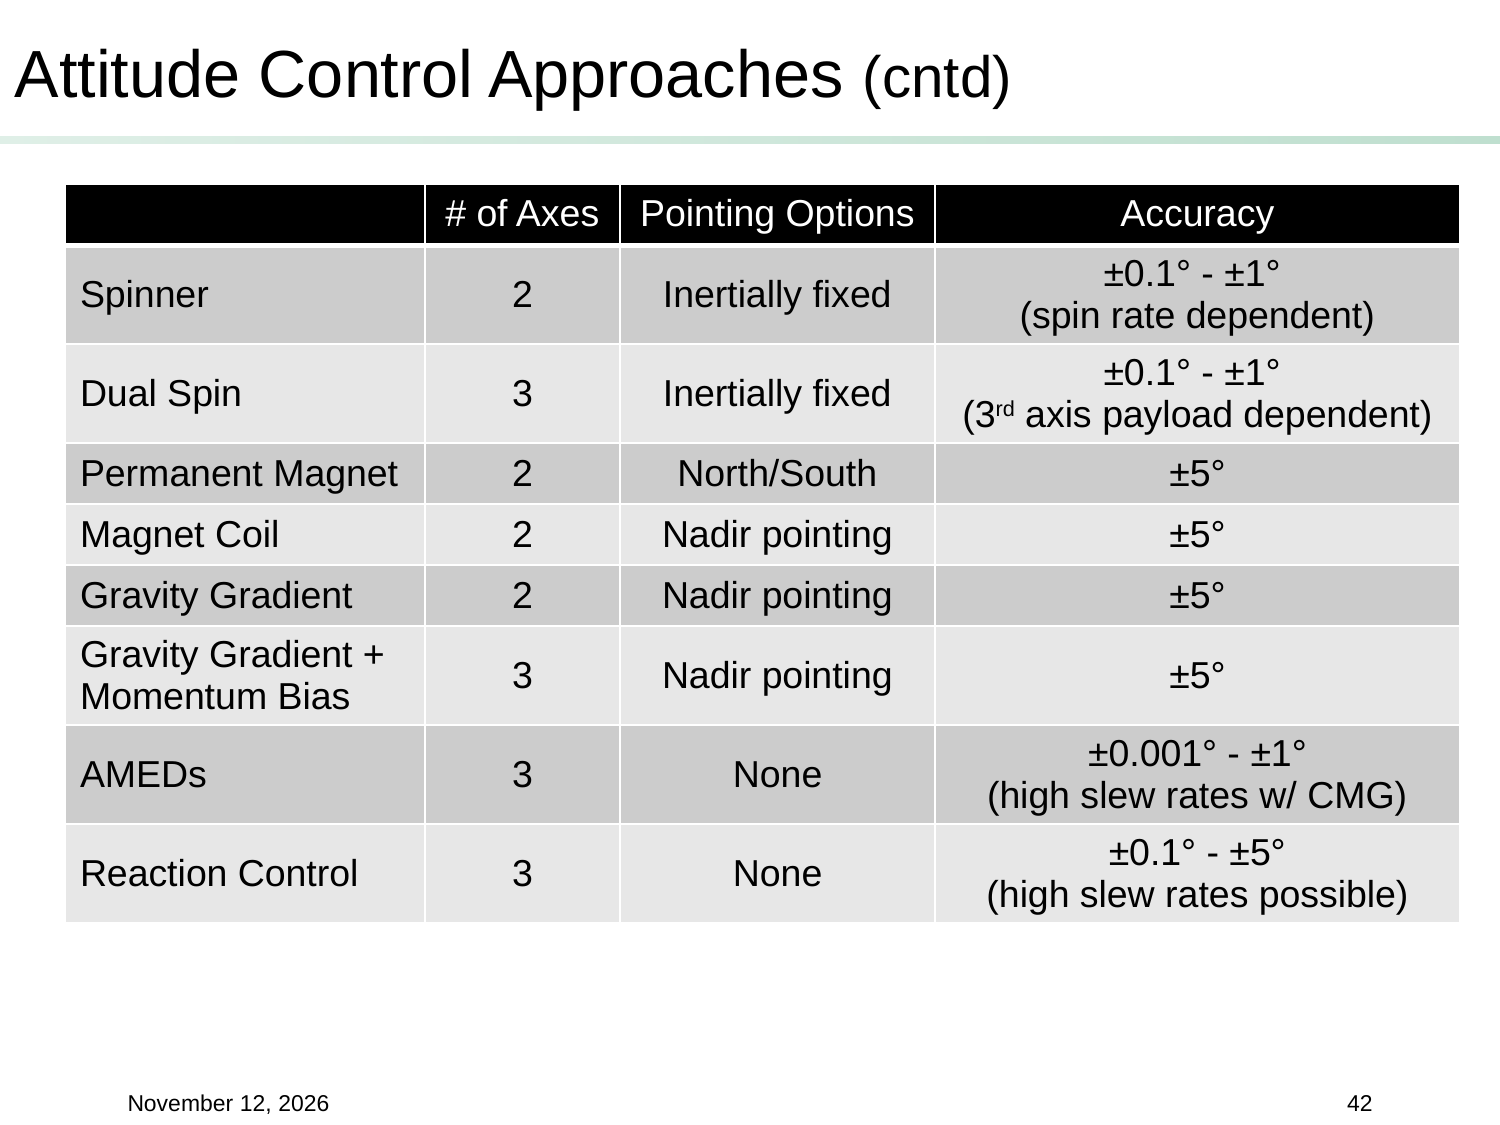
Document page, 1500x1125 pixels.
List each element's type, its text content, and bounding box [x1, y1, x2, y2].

table_cell 2 [426, 505, 619, 564]
table_cell ±5° [936, 566, 1459, 625]
table_cell 2 [426, 248, 619, 343]
table_cell Inertially fixed [621, 248, 934, 343]
table_cell None [621, 825, 934, 922]
table_cell Nadir pointing [621, 566, 934, 625]
table_cell Reaction Control [66, 825, 424, 922]
table_cell Inertially fixed [621, 345, 934, 442]
table_cell Magnet Coil [66, 505, 424, 564]
table_cell None [621, 726, 934, 823]
table_cell North/South [621, 444, 934, 503]
table_cell 3 [426, 825, 619, 922]
table_cell Permanent Magnet [66, 444, 424, 503]
table_cell ±5° [936, 505, 1459, 564]
title Attitude Control Approaches (cntd) [0, 0, 1380, 142]
table_cell 2 [426, 444, 619, 503]
table_header Pointing Options [621, 185, 934, 243]
table_cell ±0.1° - ±1° (3rd axis payload dependent) [936, 345, 1459, 442]
table_cell AMEDs [66, 726, 424, 823]
table_cell ±0.1° - ±5° (high slew rates possible) [936, 825, 1459, 922]
table_header Accuracy [936, 185, 1459, 243]
table_cell Gravity Gradient [66, 566, 424, 625]
table_header [66, 185, 424, 243]
table_cell 3 [426, 345, 619, 442]
table_cell Gravity Gradient + Momentum Bias [66, 627, 424, 724]
table_cell ±5° [936, 627, 1459, 724]
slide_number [112, 1087, 426, 1118]
table_cell 3 [426, 627, 619, 724]
table_cell 3 [426, 726, 619, 823]
slide_number 42 [1074, 1087, 1388, 1118]
table_cell ±0.001° - ±1° (high slew rates w/ CMG) [936, 726, 1459, 823]
table_cell 2 [426, 566, 619, 625]
table_cell ±0.1° - ±1° (spin rate dependent) [936, 248, 1459, 343]
table_cell Nadir pointing [621, 627, 934, 724]
table_cell Nadir pointing [621, 505, 934, 564]
table_header # of Axes [426, 185, 619, 243]
table_cell ±5° [936, 444, 1459, 503]
table_cell Spinner [66, 248, 424, 343]
table_cell Dual Spin [66, 345, 424, 442]
